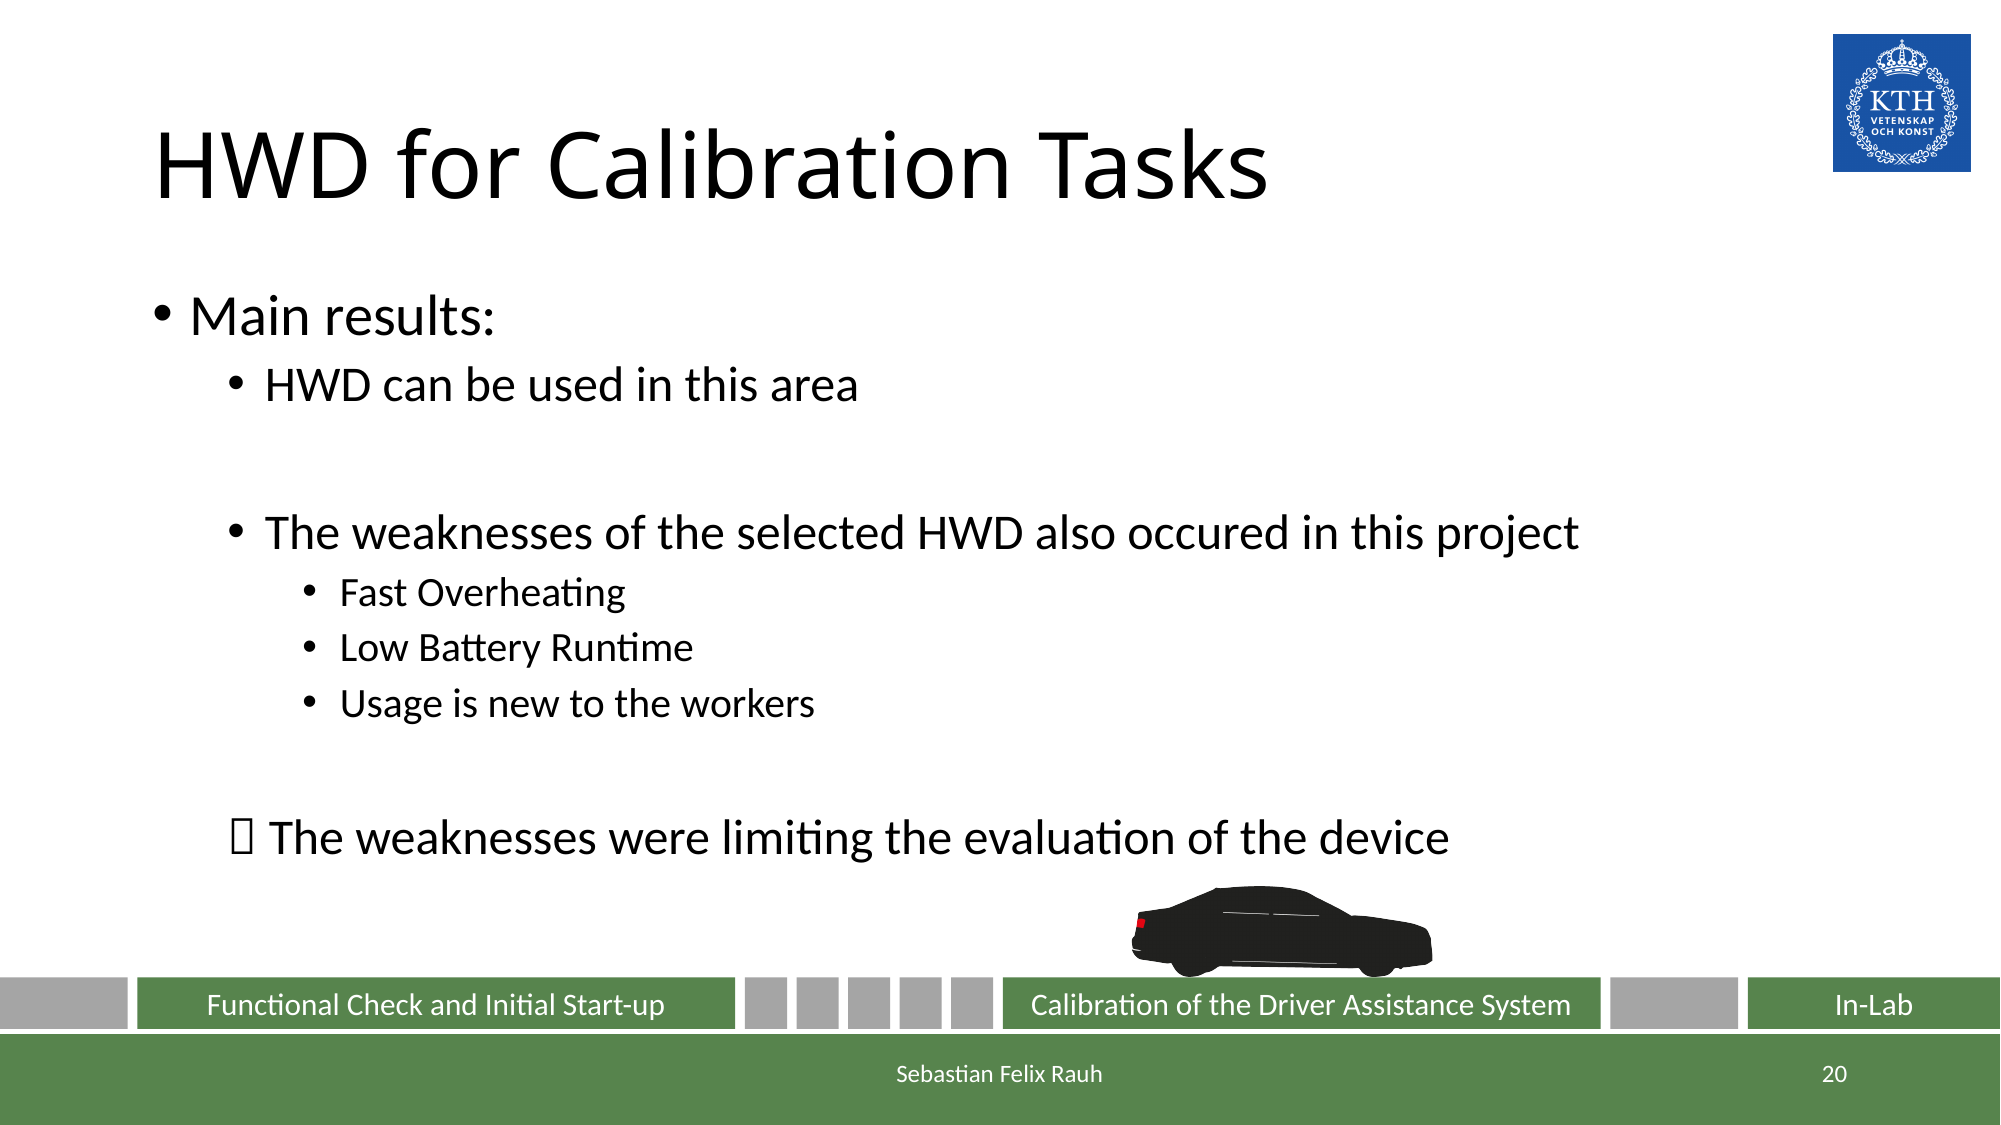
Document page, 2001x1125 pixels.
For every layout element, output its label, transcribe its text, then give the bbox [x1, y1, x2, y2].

text_box In-Lab [1747, 976, 2000, 1030]
footer Sebastian Felix Rauh [662, 1042, 1338, 1103]
picture [1833, 34, 1971, 172]
text_box [1609, 976, 1739, 1030]
title HWD for Calibration Tasks [137, 59, 1863, 277]
text_box Calibration of the Driver Assistance System [1433, 976, 1602, 1030]
text_box Functional Check and Initial Start-up [136, 976, 736, 1030]
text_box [744, 977, 994, 1030]
text_box Calibration of the Driver Assistance System [1002, 976, 1131, 1030]
slide_number 19 [1412, 1042, 1863, 1103]
picture [1131, 831, 1433, 1032]
list Main results: HWD can be used in this area The weaknesses of the selected HWD also occured in this project Fast Overheating Low Battery Runtime Usage is new to the workers  The weaknesses were limiting the evaluation of the device [137, 277, 1903, 929]
text_box [0, 976, 129, 1030]
